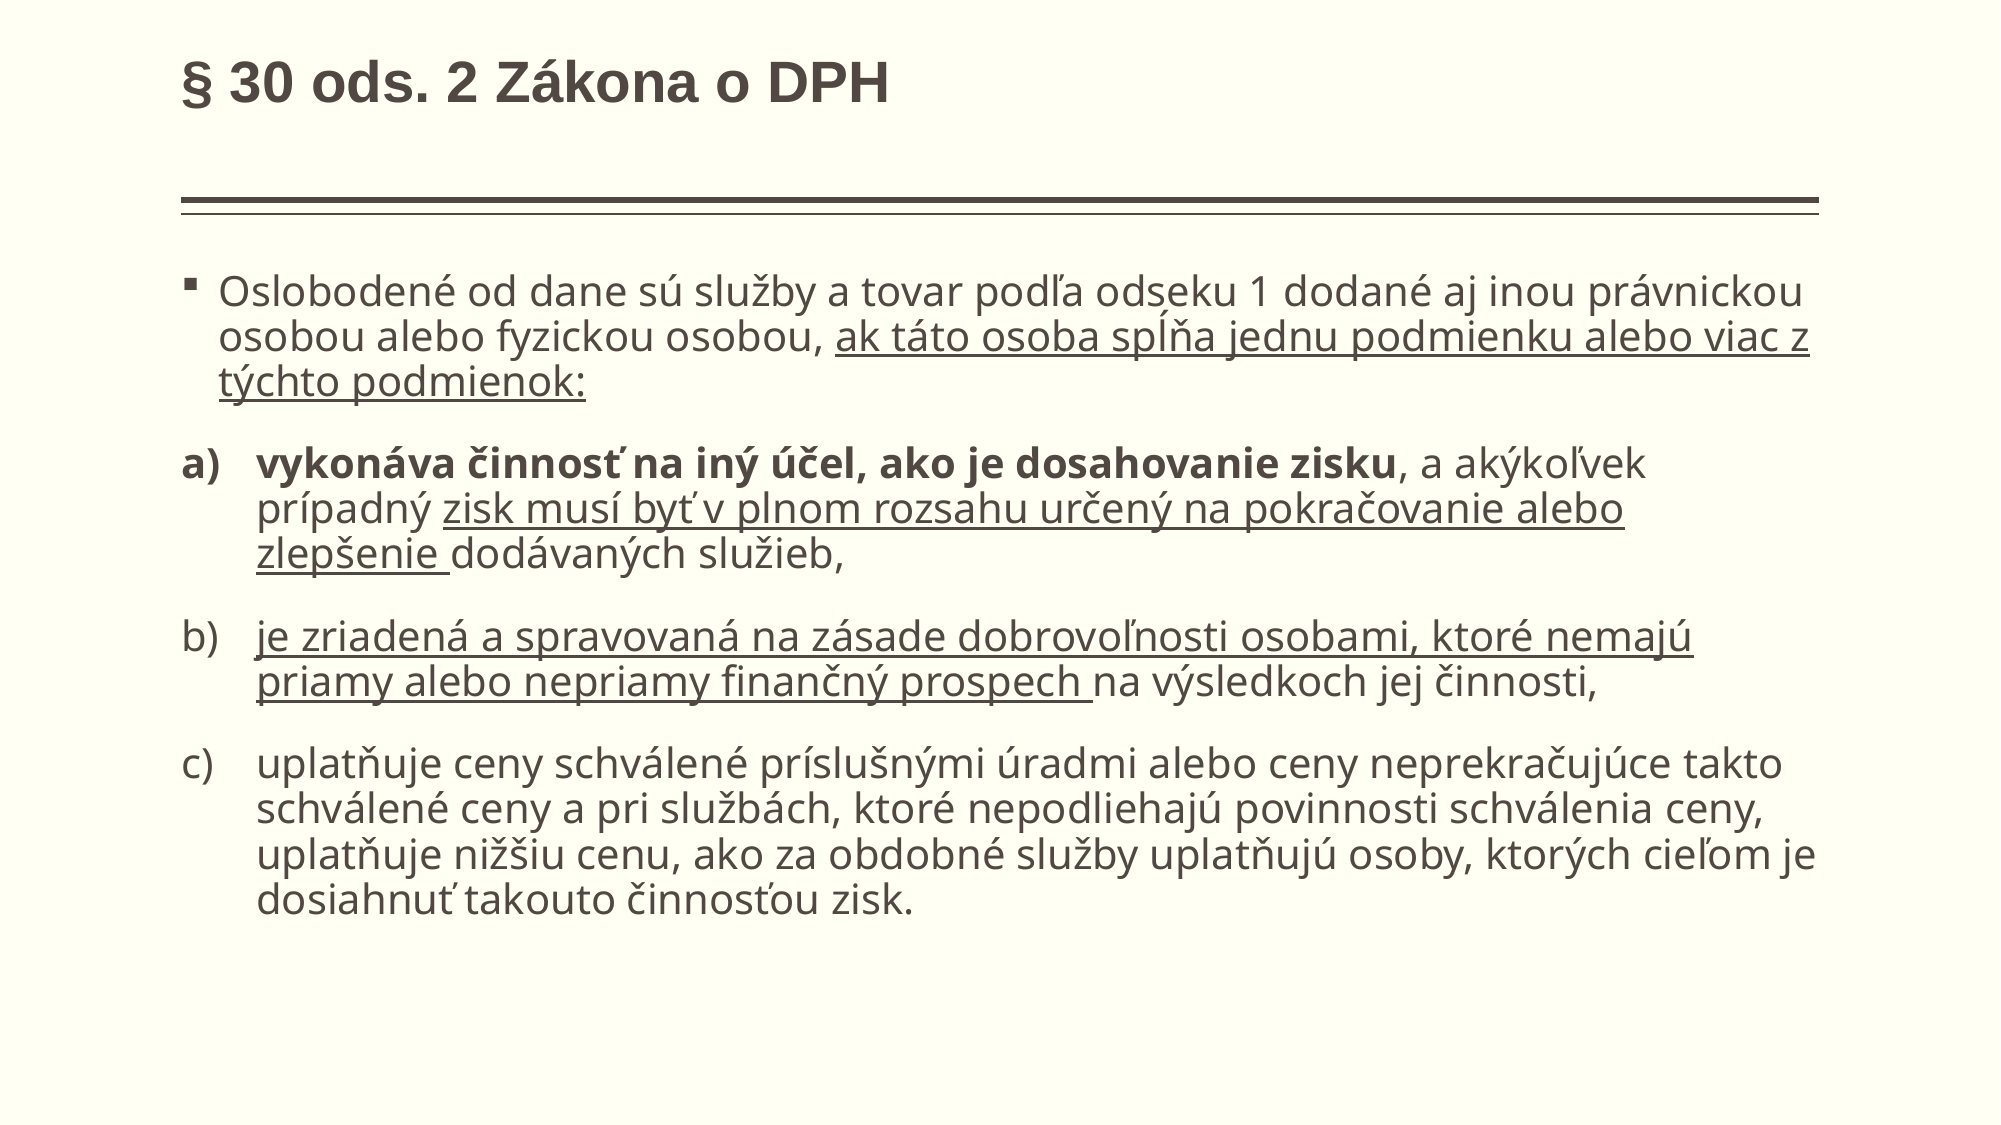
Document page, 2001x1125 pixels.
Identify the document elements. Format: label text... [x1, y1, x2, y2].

list Oslobodené od dane sú služby a tovar podľa odseku 1 dodané aj inou právnickou osobou alebo fyzickou osobou, ak táto osoba spĺňa jednu podmienku alebo viac z týchto podmienok: vykonáva činnosť na iný účel, ako je dosahovanie zisku, a akýkoľvek prípadný zisk musí byť v plnom rozsahu určený na pokračovanie alebo zlepšenie dodávaných služieb, je zriadená a spravovaná na zásade dobrovoľnosti osobami, ktoré nemajú priamy alebo nepriamy finančný prospech na výsledkoch jej činnosti, uplatňuje ceny schválené príslušnými úradmi alebo ceny neprekračujúce takto schválené ceny a pri službách, ktoré nepodliehajú povinnosti schválenia ceny, uplatňuje nižšiu cenu, ako za obdobné služby uplatňujú osoby, ktorých cieľom je dosiahnuť takouto činnosťou zisk. [181, 262, 1819, 1013]
title § 30 ods. 2 Zákona o DPH [181, 12, 1819, 193]
